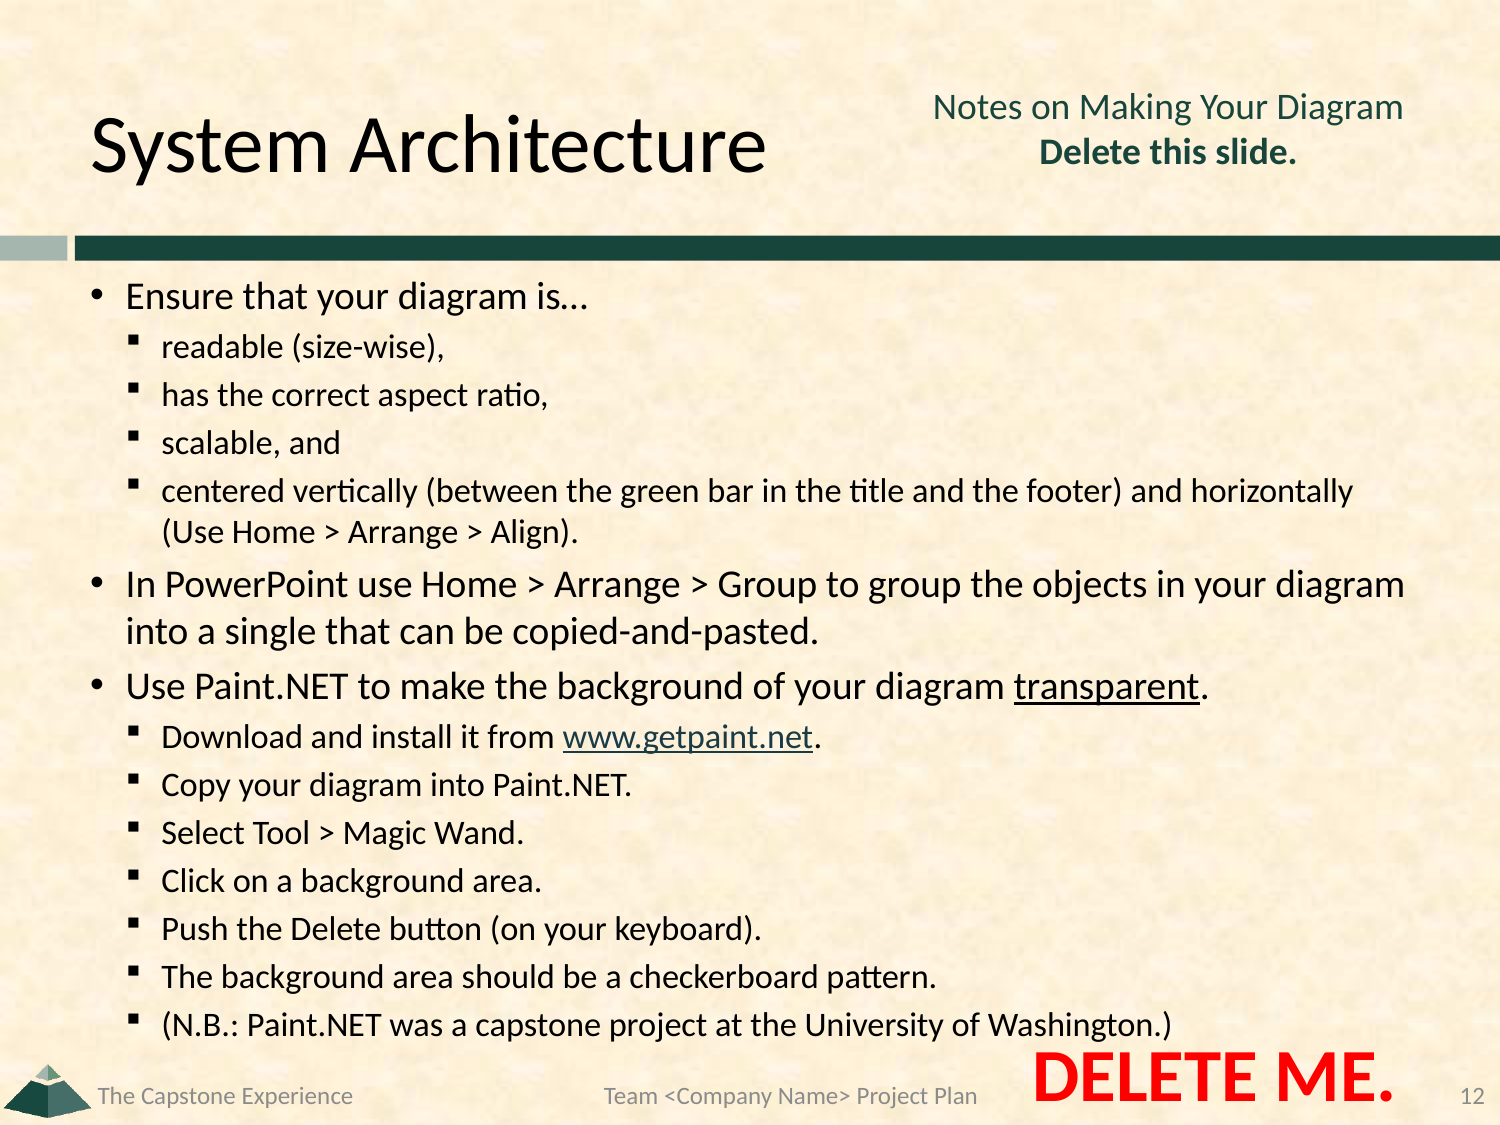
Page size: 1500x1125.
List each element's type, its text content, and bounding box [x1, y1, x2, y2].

text_box Notes on Making Your Diagram Delete this slide. [899, 74, 1438, 180]
list Ensure that your diagram is… readable (size-wise), has the correct aspect ratio, scalable, and centered vertically (between the green bar in the title and the footer) and horizontally (Use Home > Arrange > Align). In PowerPoint use Home > Arrange > Group to group the objects in your diagram into a single that can be copied-and-pasted. Use Paint.NET to make the background of your diagram transparent. Download and install it from www.getpaint.net. Copy your diagram into Paint.NET. Select Tool > Magic Wand. Click on a background area. Push the Delete button (on your keyboard). The background area should be a checkerboard pattern. (N.B.: Paint.NET was a capstone project at the University of Washington.) [75, 262, 1425, 1063]
title System Architecture [75, 45, 1425, 233]
picture [0, 0, 1500, 1125]
slide_number The Capstone Experience [75, 1065, 425, 1125]
footer Team <Company Name> Project Plan [425, 1065, 1149, 1125]
text_box DELETE ME. [1017, 1018, 1425, 1124]
slide_number 12 [1149, 1065, 1500, 1125]
